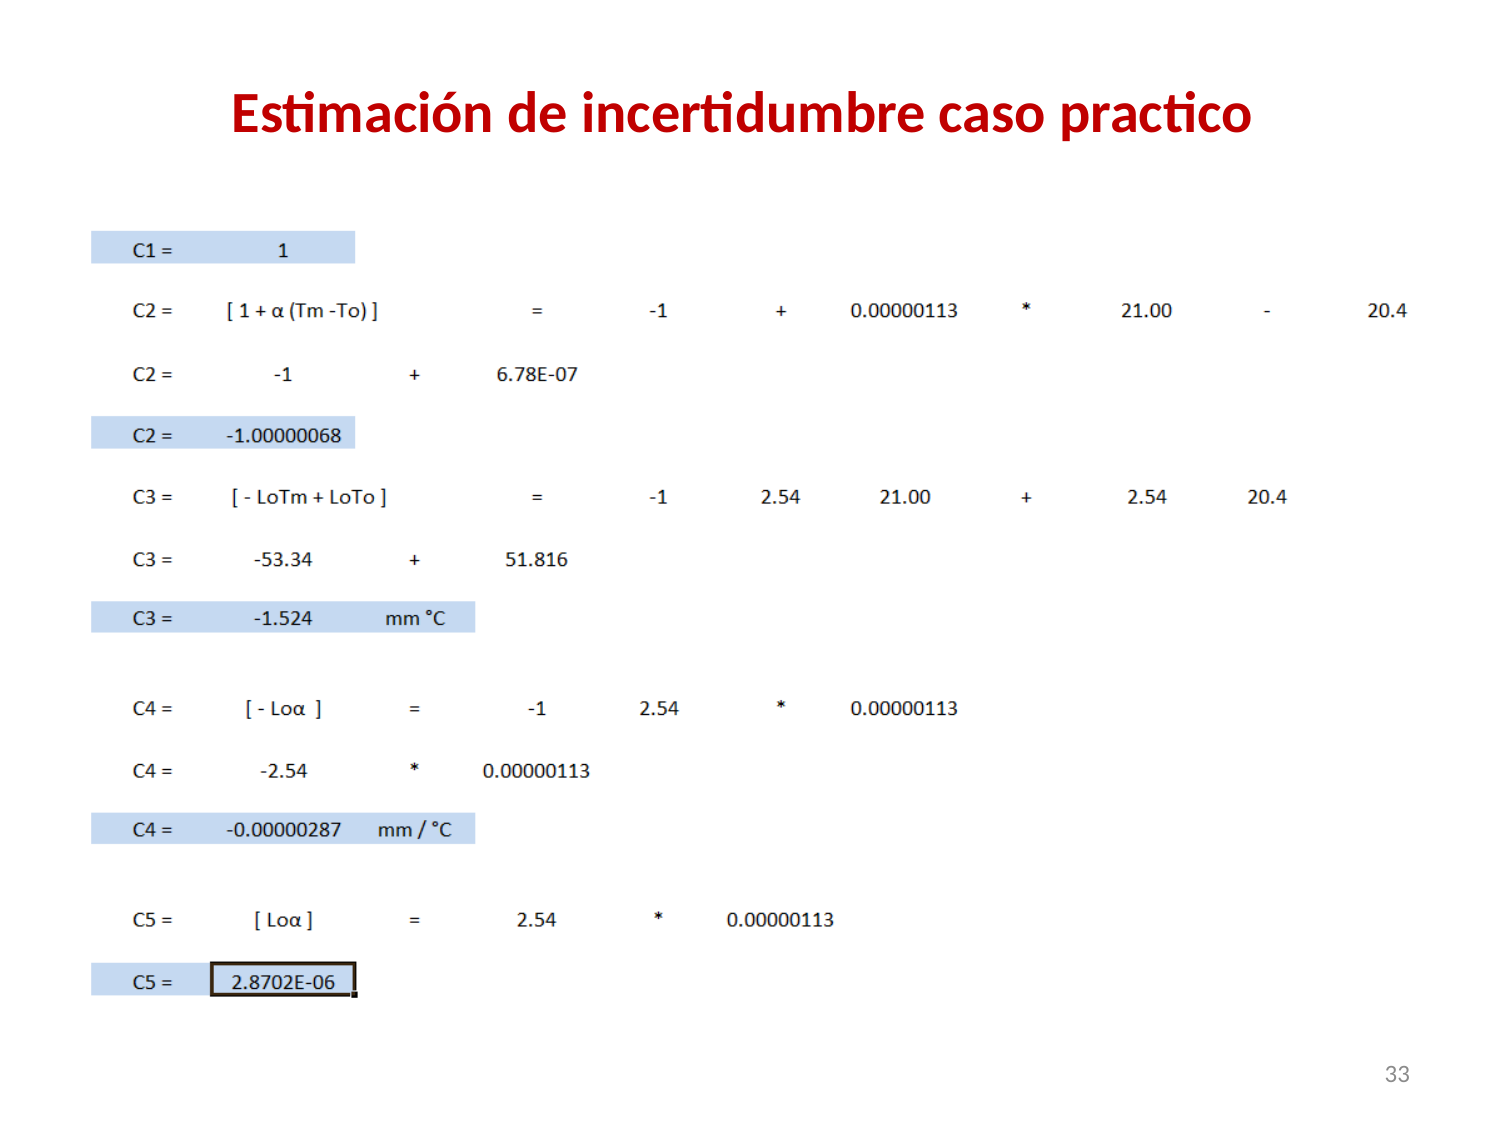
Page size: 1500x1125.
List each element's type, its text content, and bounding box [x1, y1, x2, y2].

text_box Estimación de incertidumbre caso practico [85, 66, 1400, 152]
slide_number 33 [1074, 1042, 1425, 1103]
picture [80, 195, 1420, 1018]
